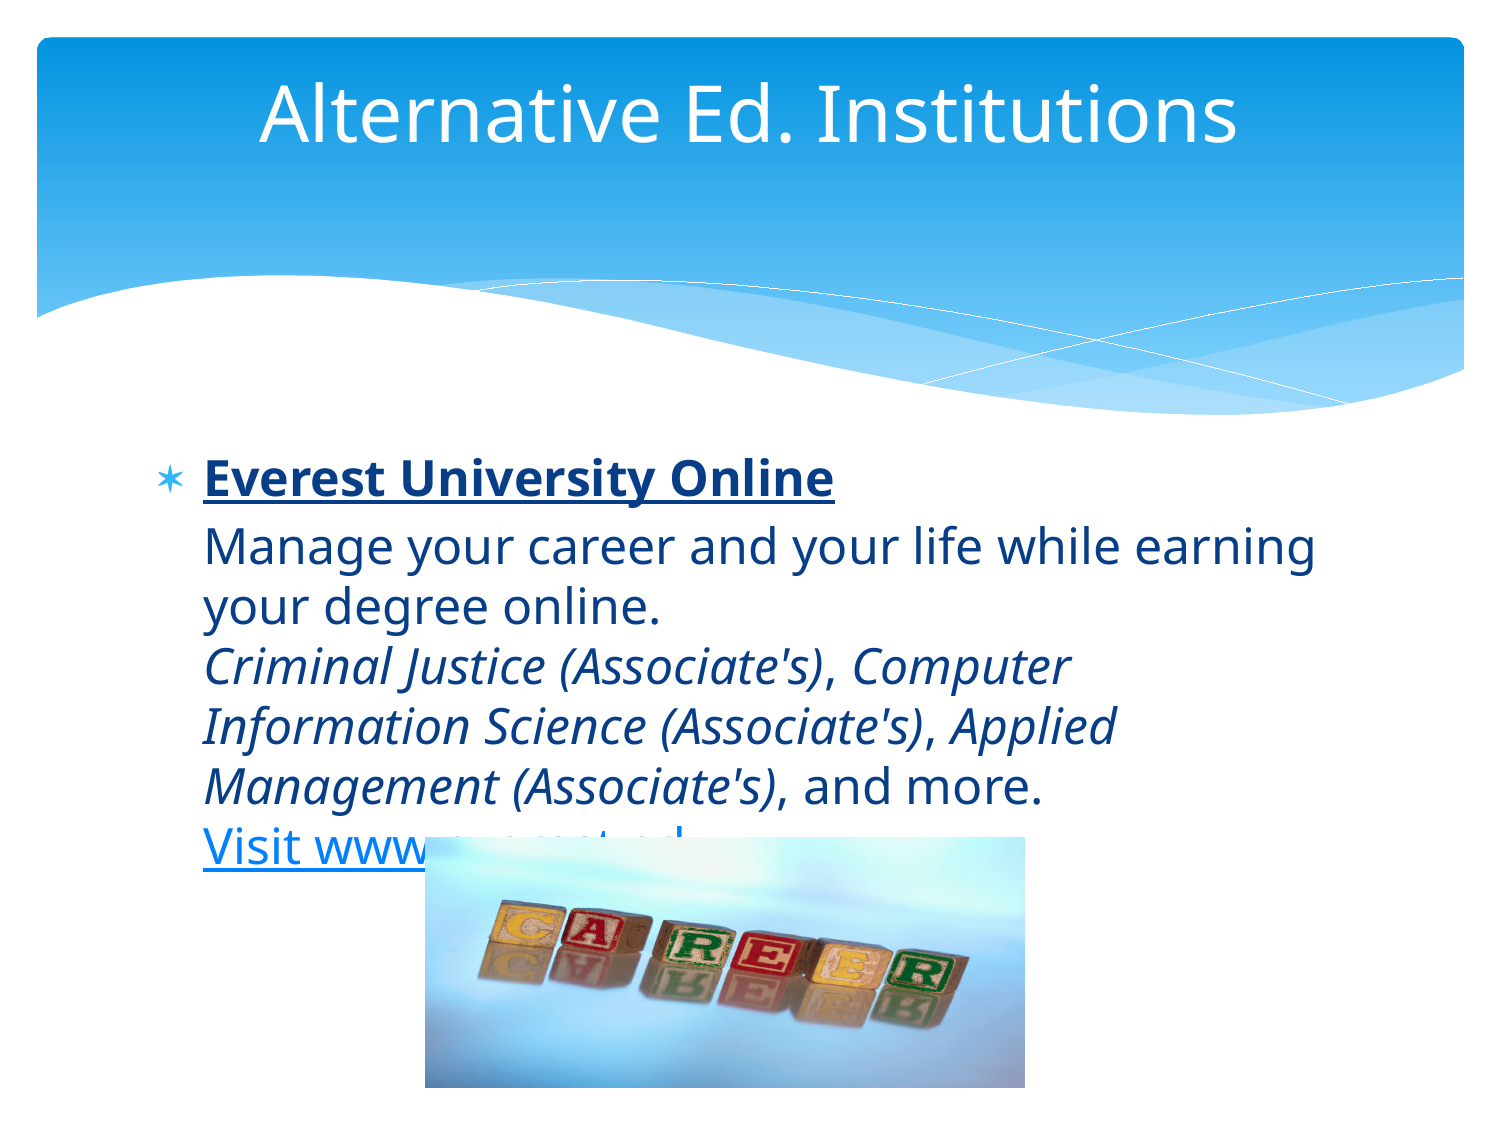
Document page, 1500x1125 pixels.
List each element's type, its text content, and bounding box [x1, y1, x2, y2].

list Everest University Online Manage your career and your life while earning your degree online. Criminal Justice (Associate's), Computer Information Science (Associate's), Applied Management (Associate's), and more. Visit www.everest.edu [143, 438, 1359, 1005]
title Alternative Ed. Institutions [75, 55, 1425, 261]
picture [424, 837, 1026, 1088]
